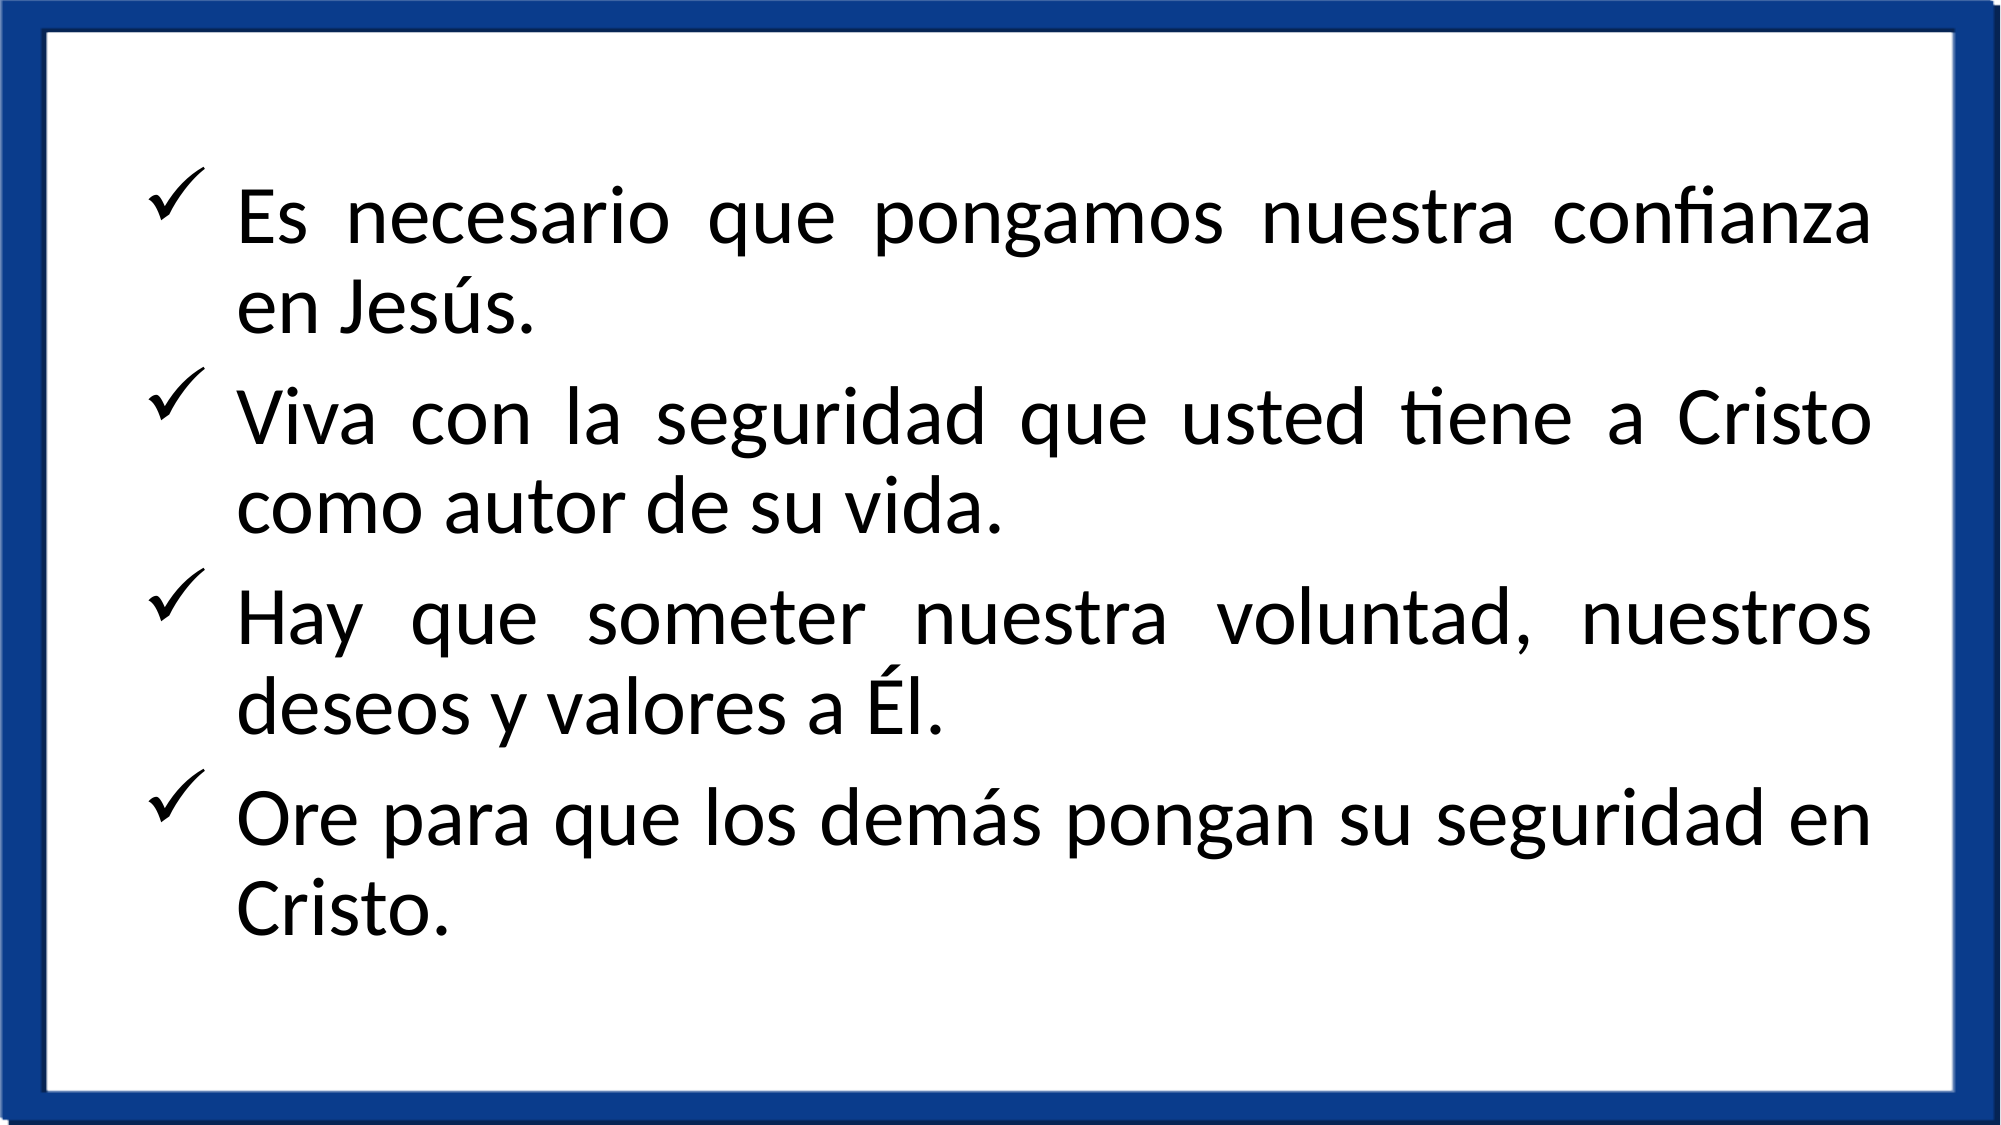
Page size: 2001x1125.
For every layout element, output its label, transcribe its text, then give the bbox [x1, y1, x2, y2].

list Es necesario que pongamos nuestra confianza en Jesús. Viva con la seguridad que usted tiene a Cristo como autor de su vida. Hay que someter nuestra voluntad, nuestros deseos y valores a Él. Ore para que los demás pongan su seguridad en Cristo. [120, 90, 1890, 1035]
picture [0, 0, 2001, 1125]
